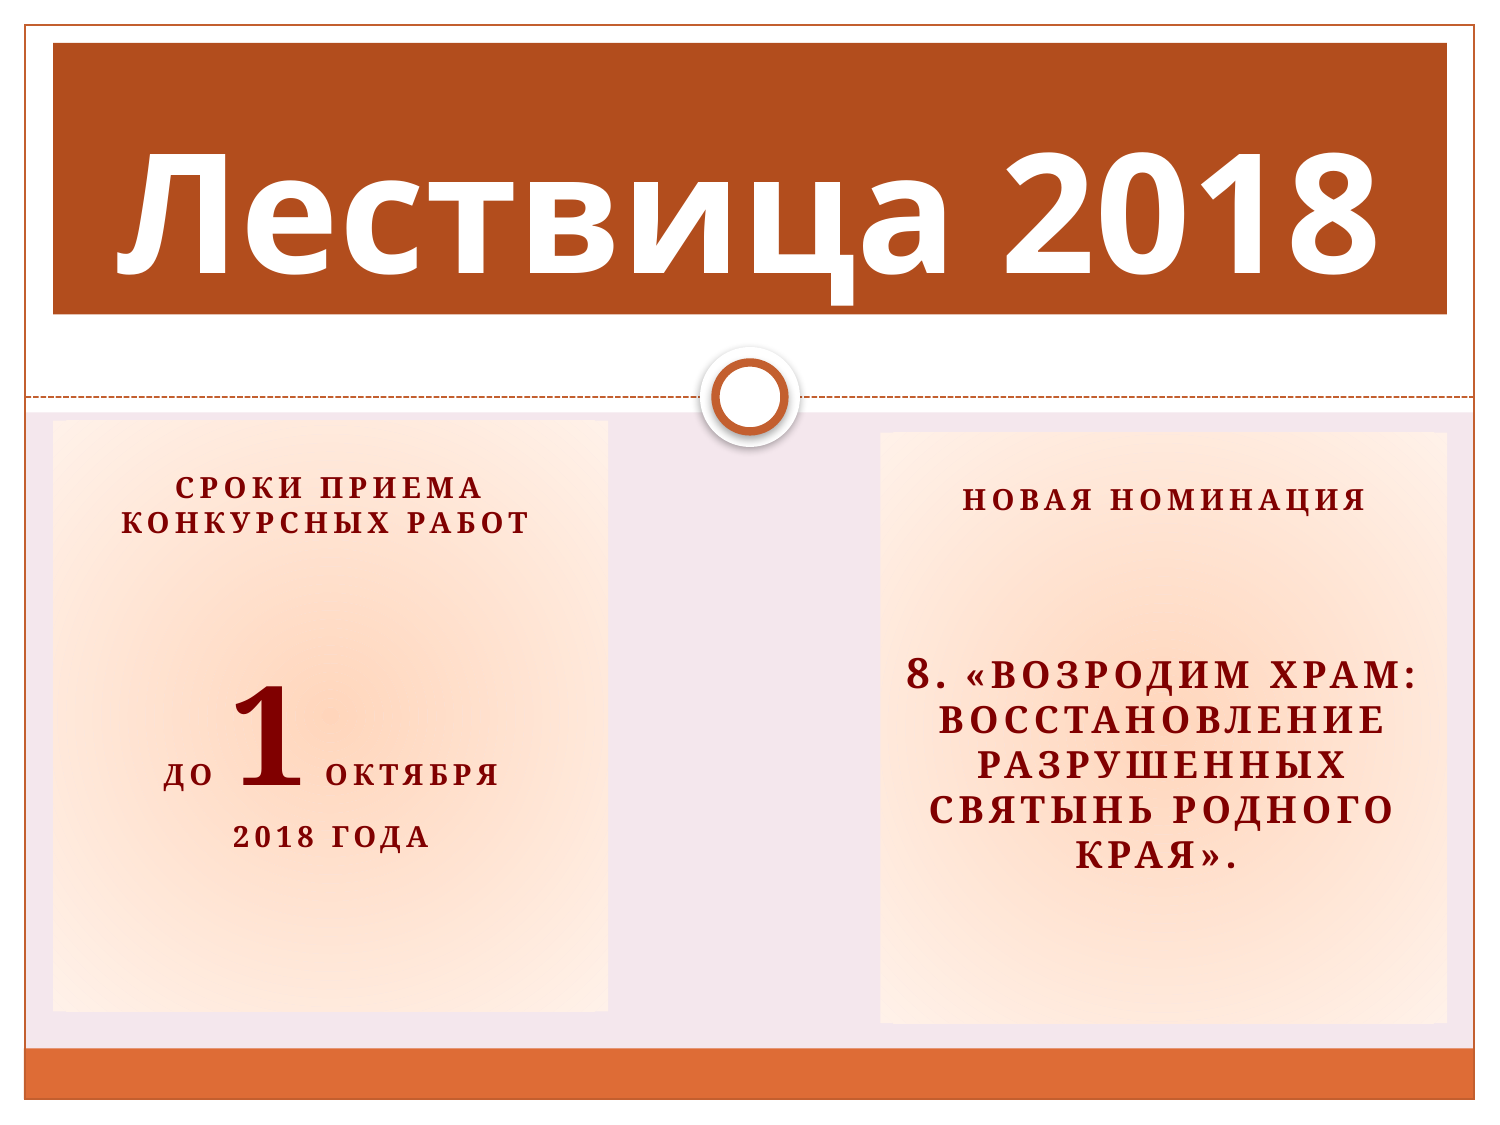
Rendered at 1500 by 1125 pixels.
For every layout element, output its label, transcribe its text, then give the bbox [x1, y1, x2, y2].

title Лествица 2018 [53, 42, 1447, 315]
text_box Сроки приема конкурсных работ До 1 октября 2018 года [53, 420, 609, 1012]
subtitle Новая номинация 8. «Возродим храм: восстановление разрушенных святынь родного края». [880, 432, 1448, 1024]
